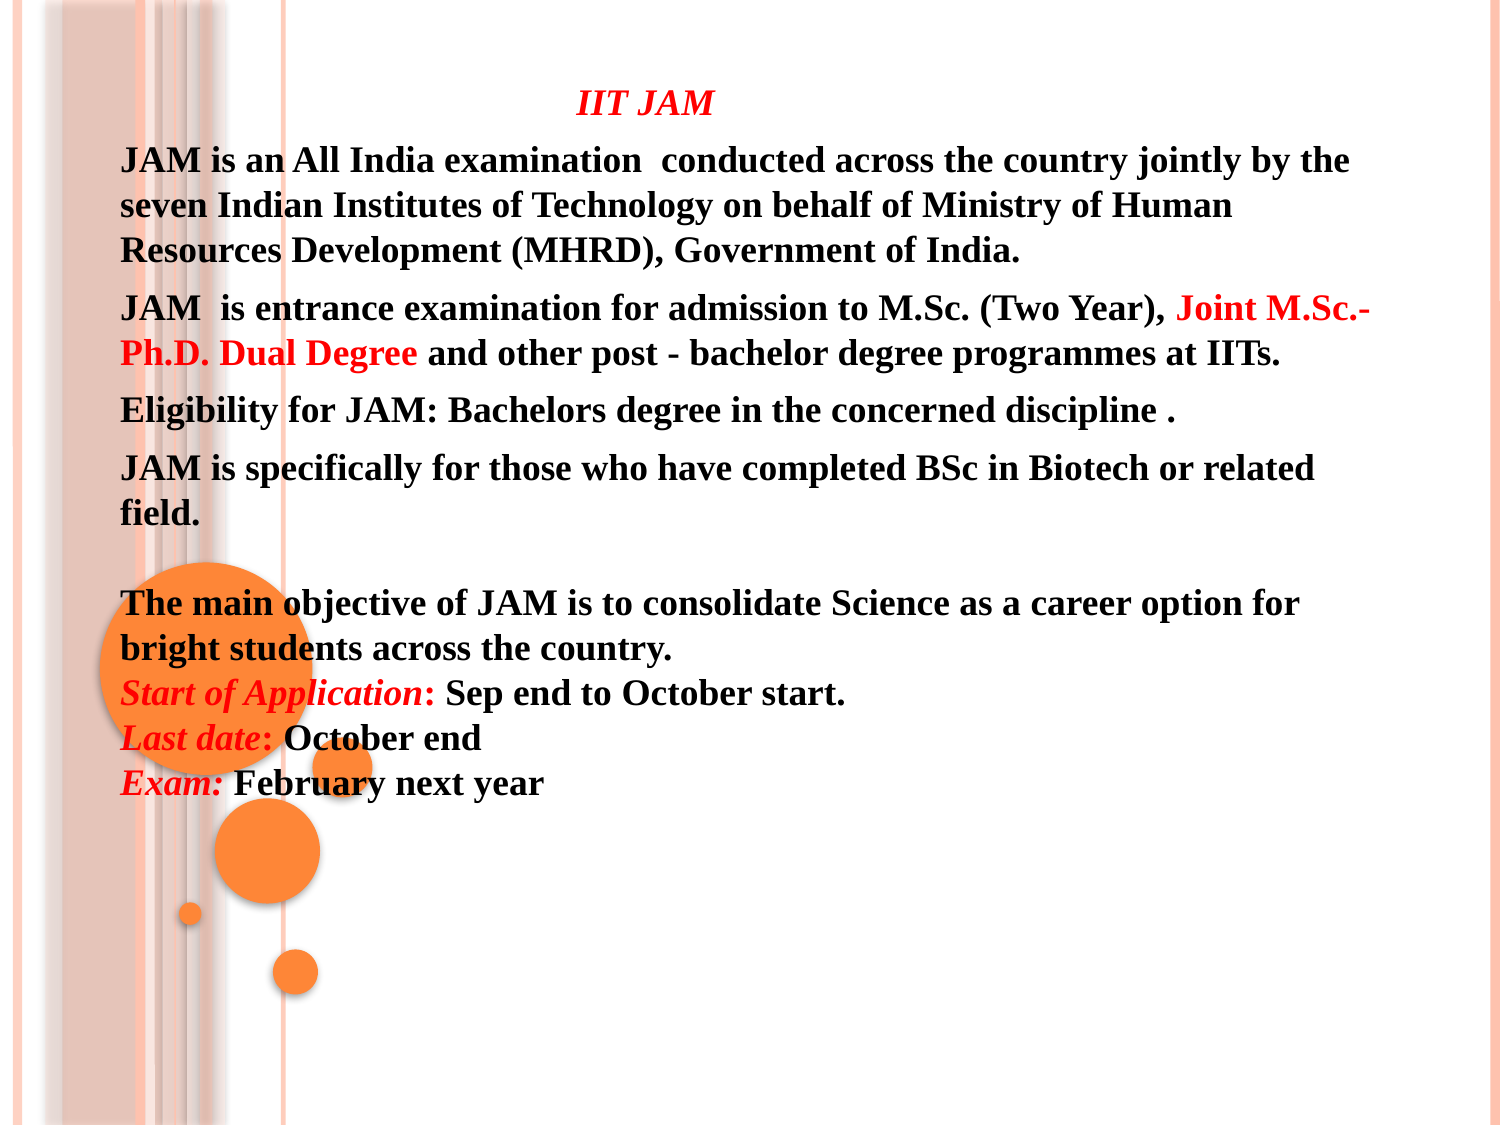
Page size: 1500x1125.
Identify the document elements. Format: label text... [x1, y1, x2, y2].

subtitle IIT JAM JAM is an All India examination conducted across the country jointly by the seven Indian Institutes of Technology on behalf of Ministry of Human Resources Development (MHRD), Government of India. JAM is entrance examination for admission to M.Sc. (Two Year), Joint M.Sc.-Ph.D. Dual Degree and other post - bachelor degree programmes at IITs. Eligibility for JAM: Bachelors degree in the concerned discipline . JAM is specifically for those who have completed BSc in Biotech or related field. The main objective of JAM is to consolidate Science as a career option for bright students across the country. Start of Application: Sep end to October start. Last date: October end Exam: February next year [105, 70, 1395, 1079]
